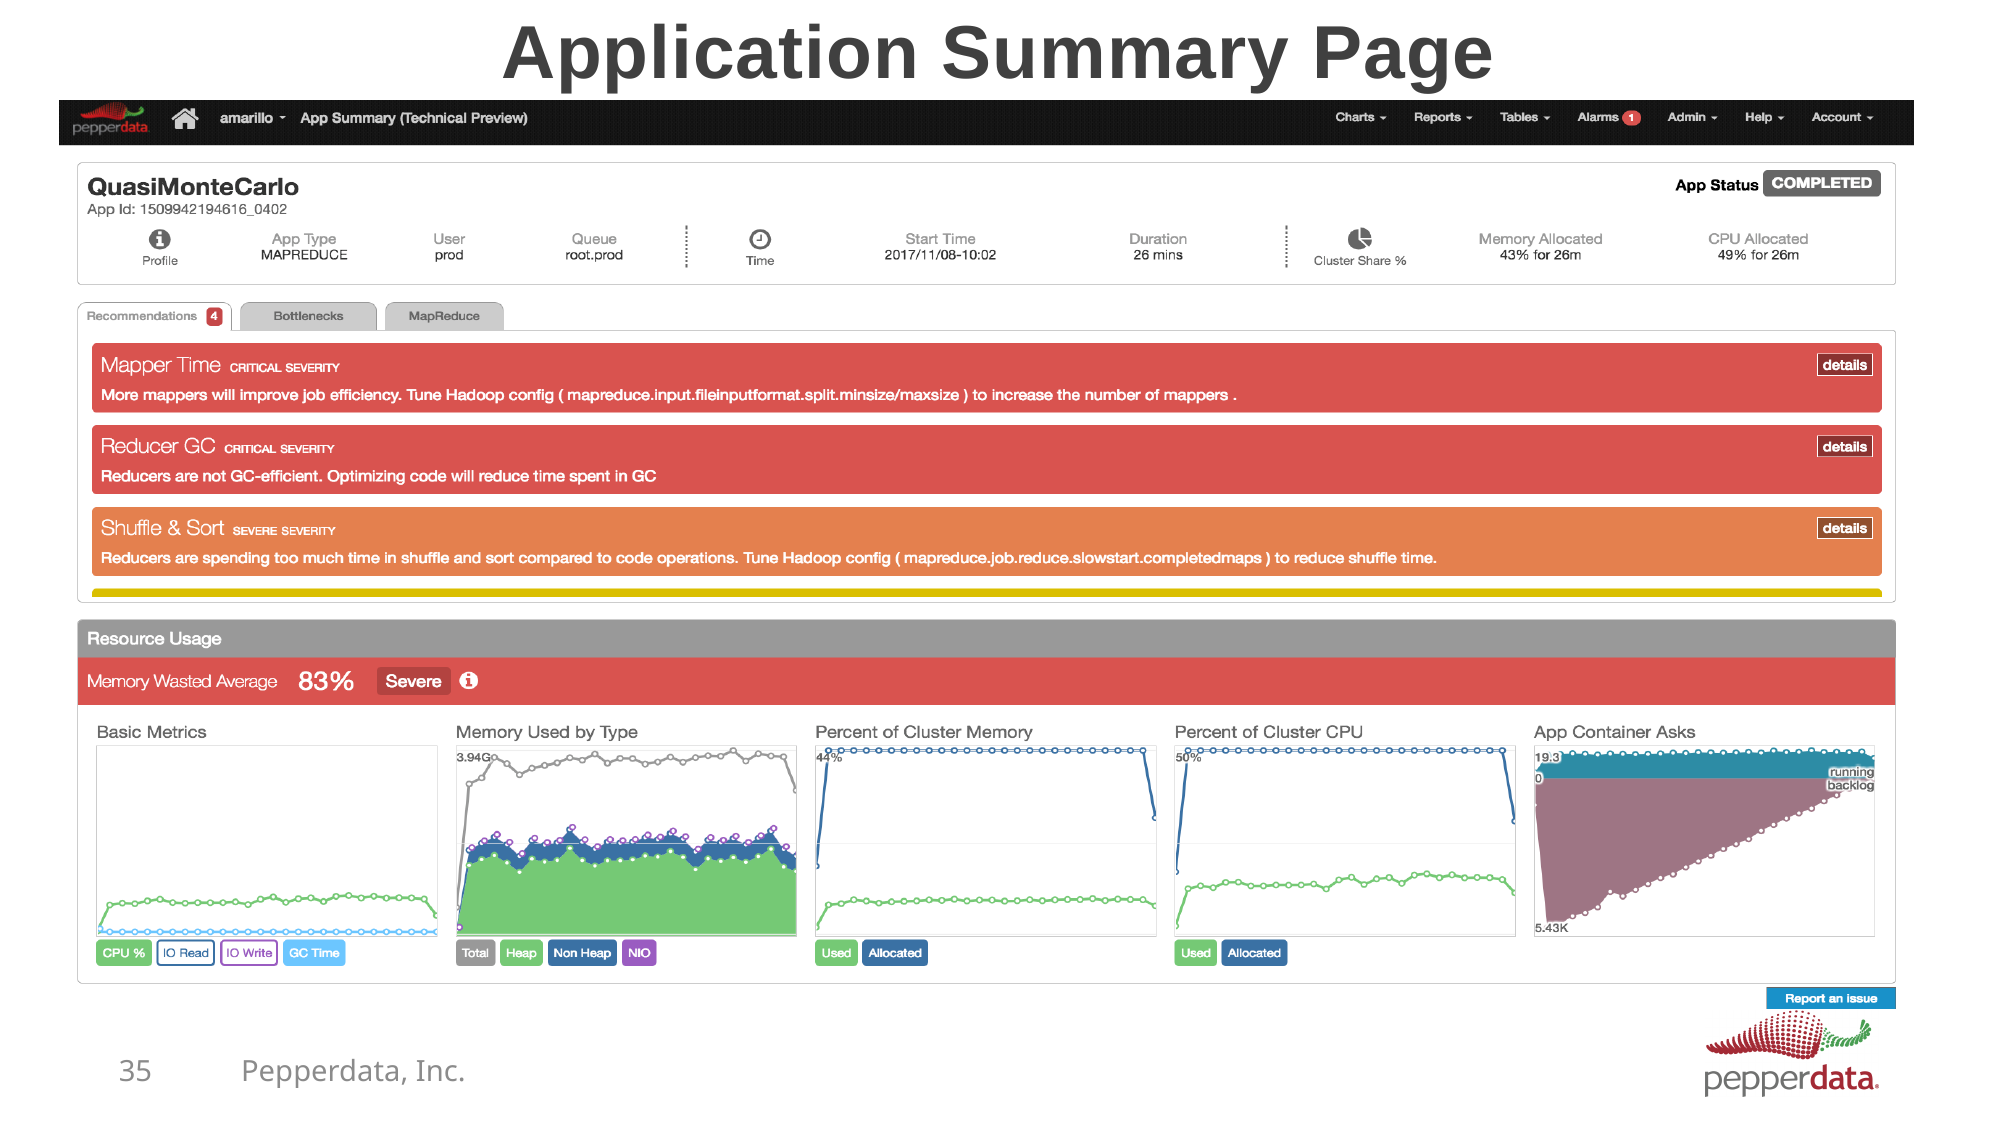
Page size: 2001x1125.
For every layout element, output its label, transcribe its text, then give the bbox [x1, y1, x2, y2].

picture [59, 100, 1914, 1009]
footer Pepperdata, Inc. [225, 1042, 1338, 1103]
picture [1705, 1010, 1879, 1097]
title Application Summary Page [102, 5, 1895, 100]
slide_number 35 [103, 1042, 200, 1103]
